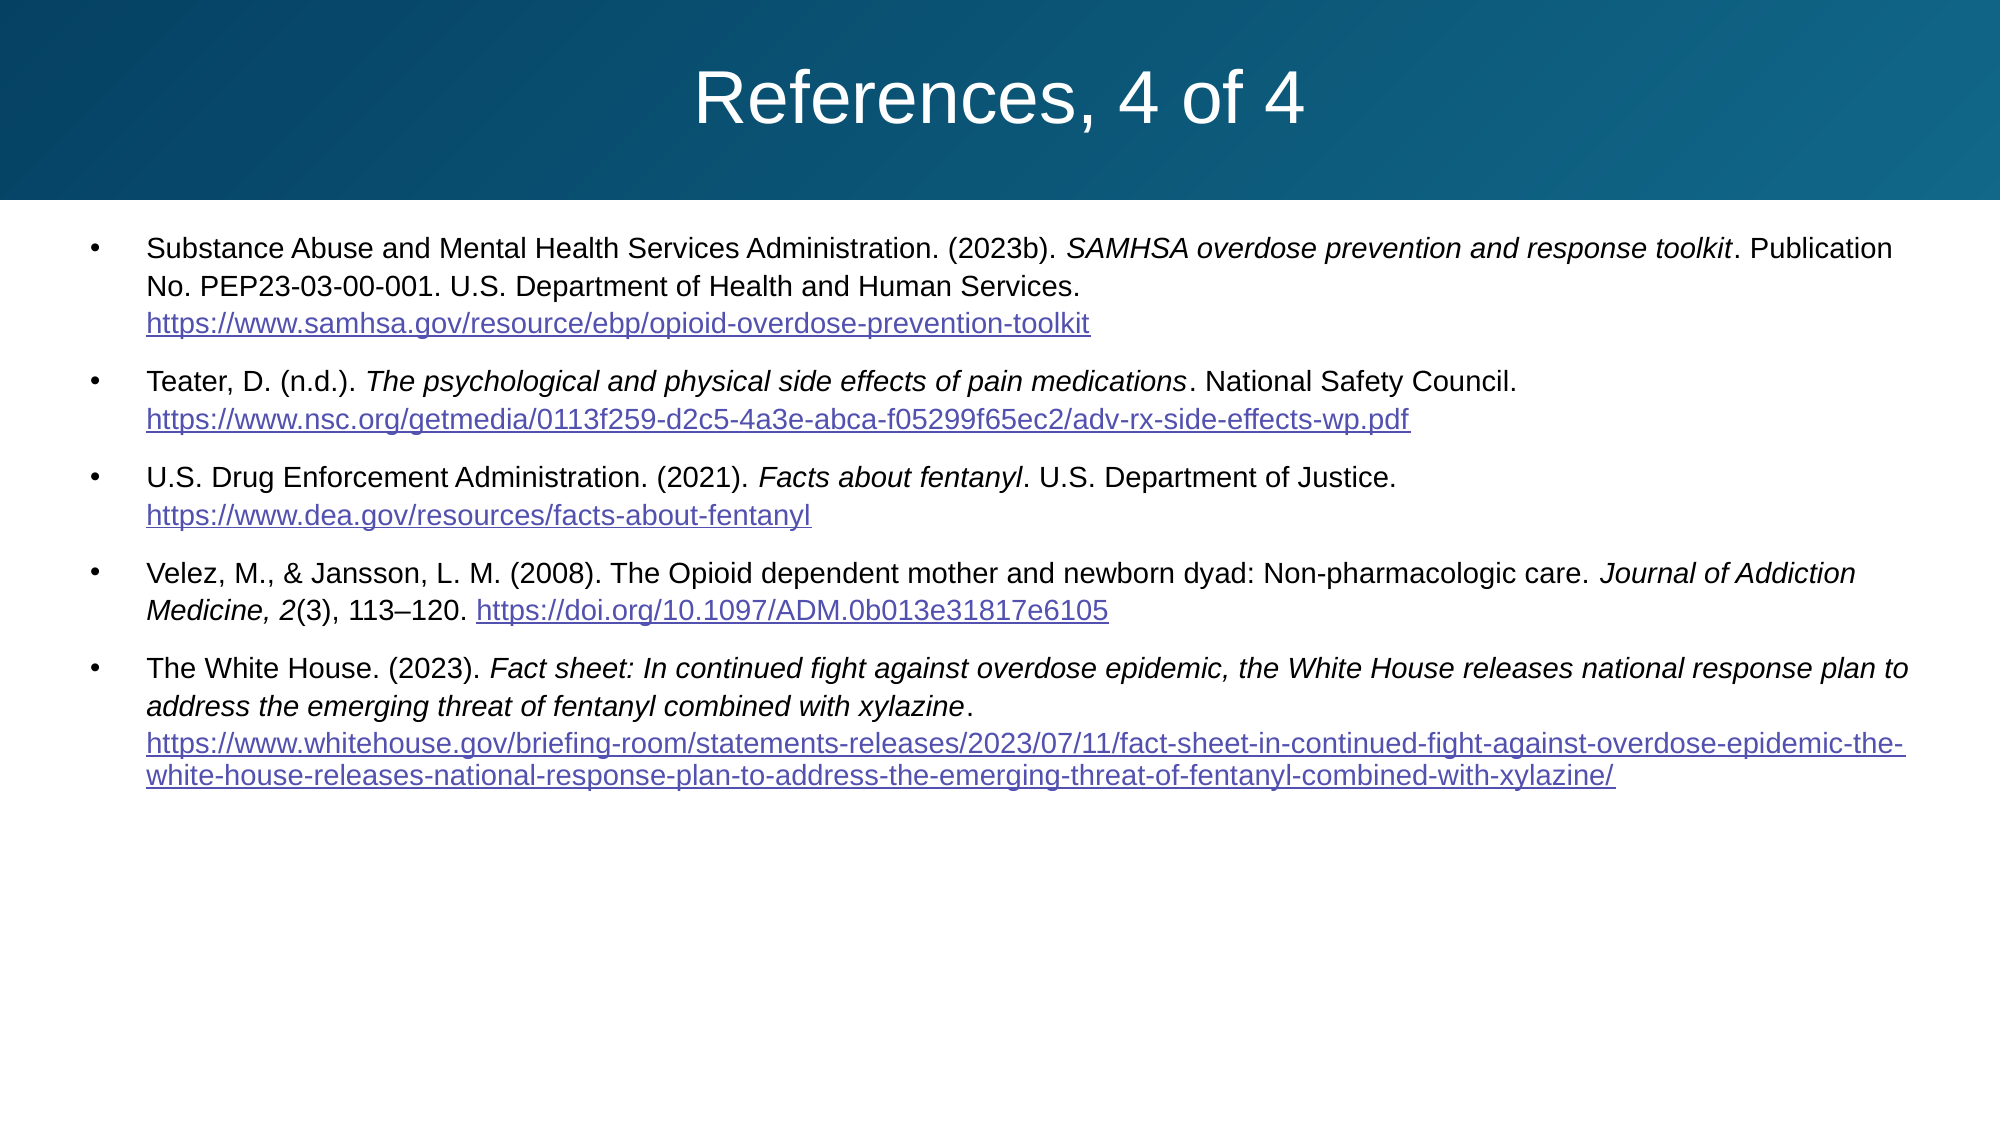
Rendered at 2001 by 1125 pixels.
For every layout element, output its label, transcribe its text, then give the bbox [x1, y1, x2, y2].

list Substance Abuse and Mental Health Services Administration. (2023b). SAMHSA overdose prevention and response toolkit. Publication No. PEP23-03-00-001. U.S. Department of Health and Human Services. https://www.samhsa.gov/resource/ebp/opioid-overdose-prevention-toolkit Teater, D. (n.d.). The psychological and physical side effects of pain medications. National Safety Council. https://www.nsc.org/getmedia/0113f259-d2c5-4a3e-abca-f05299f65ec2/adv-rx-side-effects-wp.pdf U.S. Drug Enforcement Administration. (2021). Facts about fentanyl. U.S. Department of Justice. https://www.dea.gov/resources/facts-about-fentanyl Velez, M., & Jansson, L. M. (2008). The Opioid dependent mother and newborn dyad: Non-pharmacologic care. Journal of Addiction Medicine, 2(3), 113–120. https://doi.org/10.1097/ADM.0b013e31817e6105 The White House. (2023). Fact sheet: In continued fight against overdose epidemic, the White House releases national response plan to address the emerging threat of fentanyl combined with xylazine. https://www.whitehouse.gov/briefing-room/statements-releases/2023/07/11/fact-sheet-in-continued-fight-against-overdose-epidemic-the-white-house-releases-national-response-plan-to-address-the-emerging-threat-of-fentanyl-combined-with-xylazine/ [75, 219, 1942, 1066]
title References, 4 of 4 [0, 0, 2000, 200]
